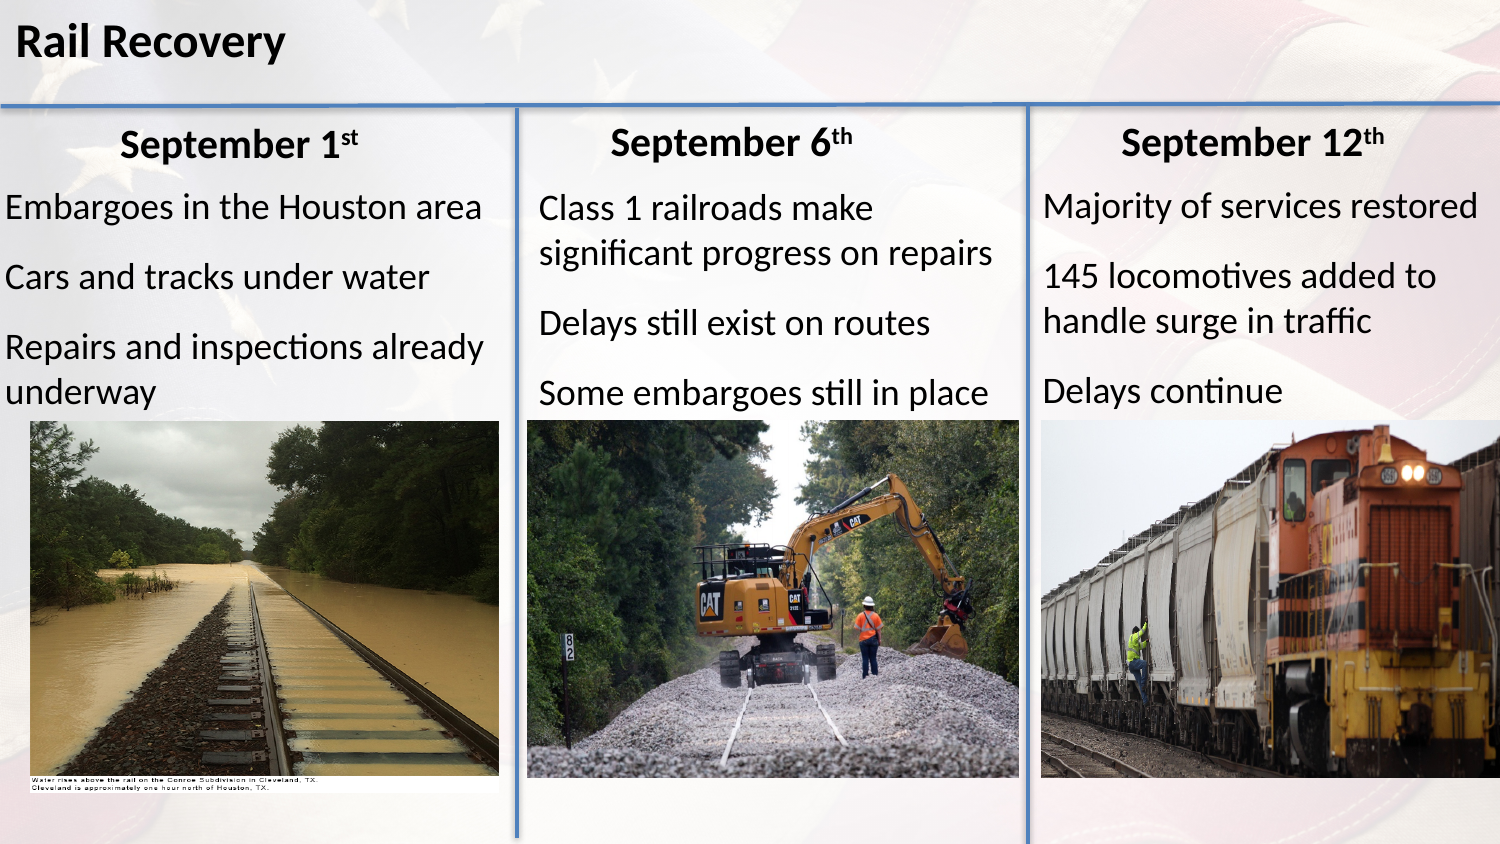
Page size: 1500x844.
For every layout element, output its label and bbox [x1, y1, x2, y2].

picture [1029, 107, 1500, 844]
picture [0, 0, 1500, 103]
text_box [0, 103, 1027, 107]
picture [0, 107, 1027, 844]
text_box [1029, 103, 1500, 107]
